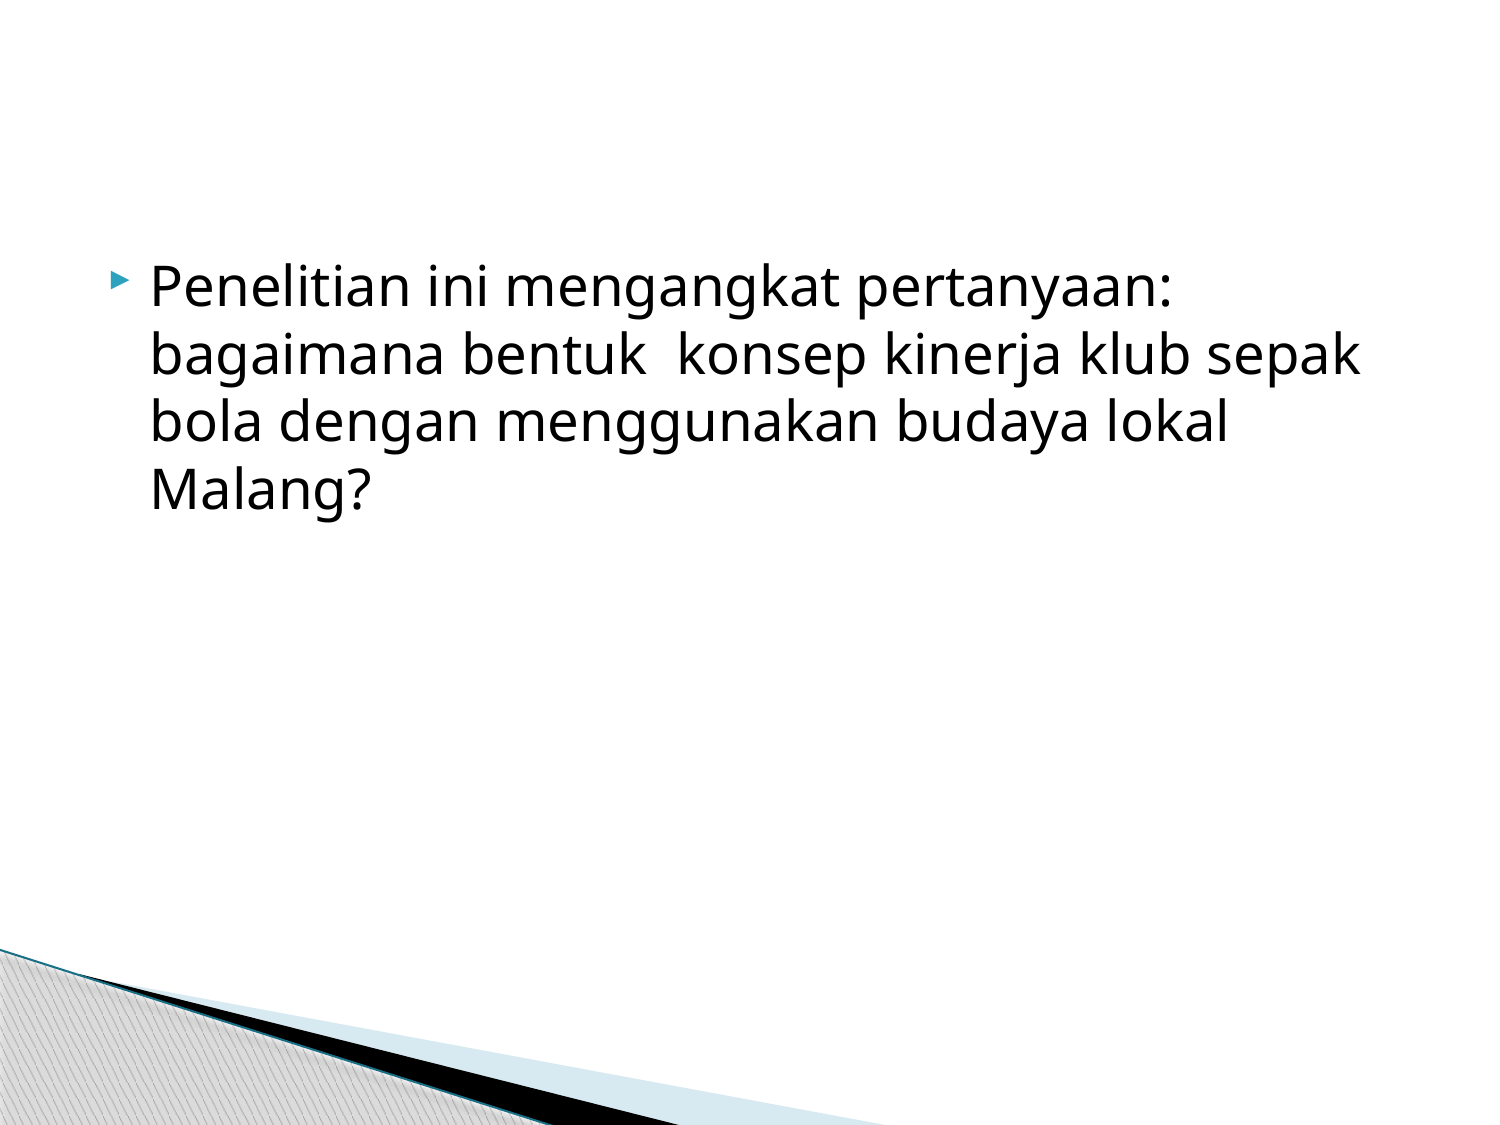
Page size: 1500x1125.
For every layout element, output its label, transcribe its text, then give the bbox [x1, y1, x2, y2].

list Penelitian ini mengangkat pertanyaan: bagaimana bentuk konsep kinerja klub sepak bola dengan menggunakan budaya lokal Malang? [75, 243, 1425, 986]
